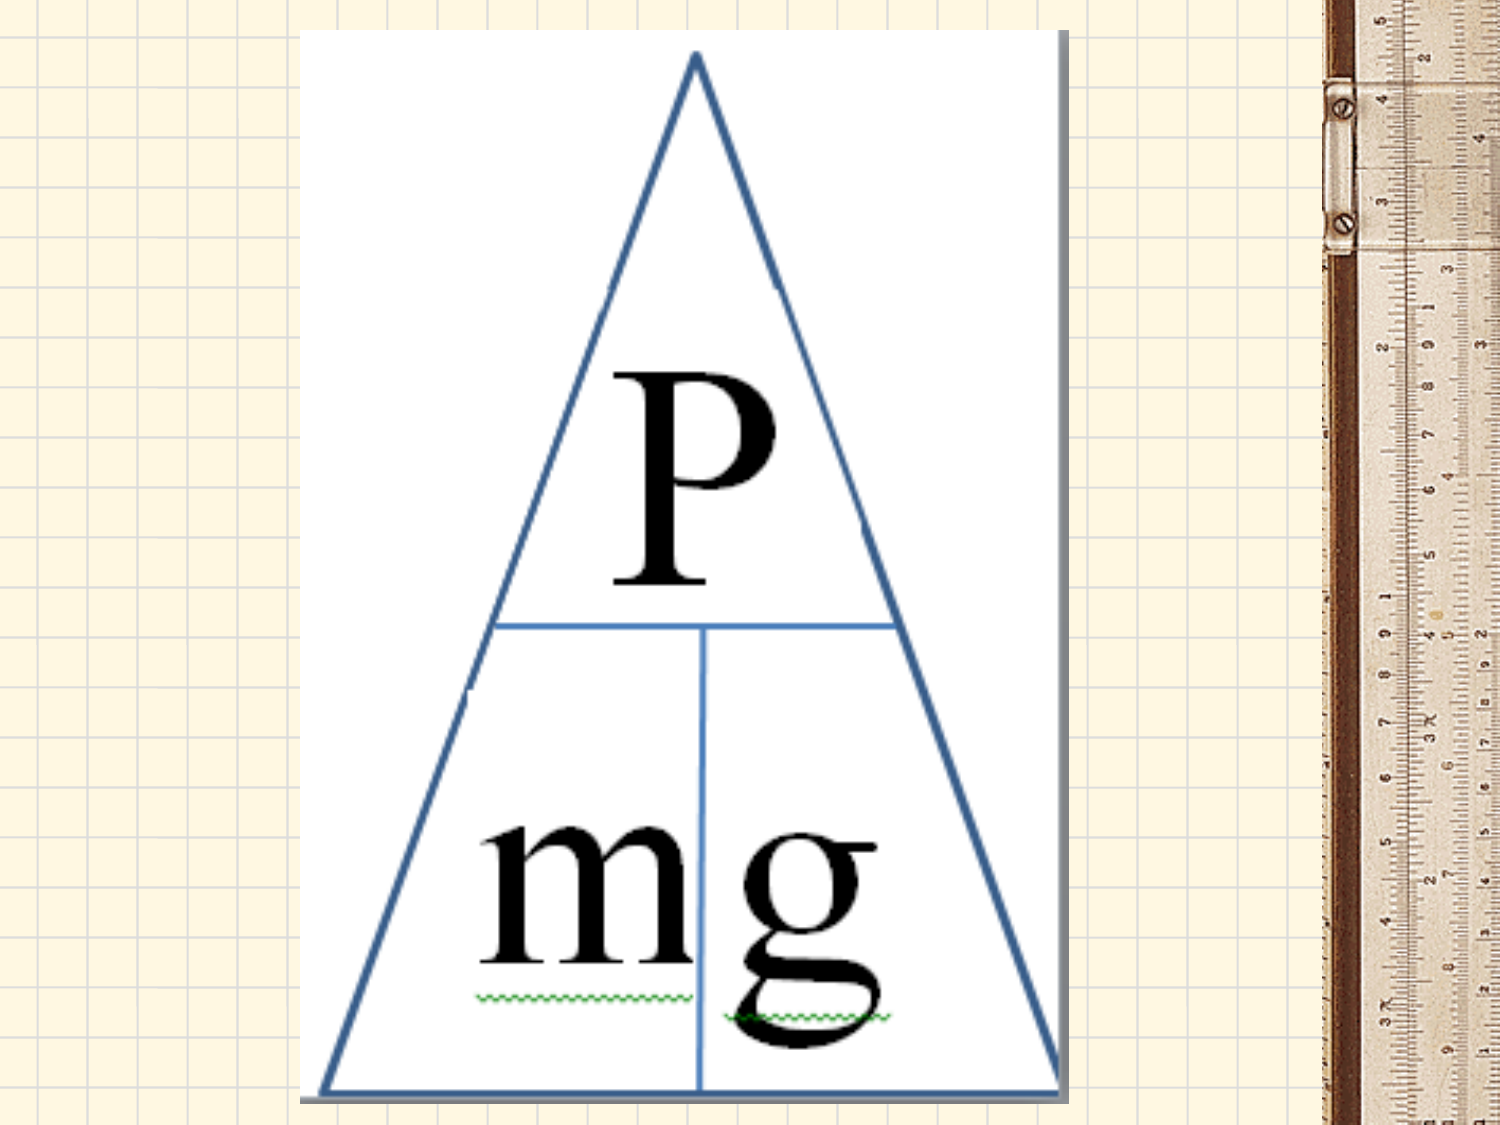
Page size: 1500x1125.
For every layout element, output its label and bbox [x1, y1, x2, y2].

picture [1322, 0, 1500, 1125]
picture [300, 30, 1069, 1104]
